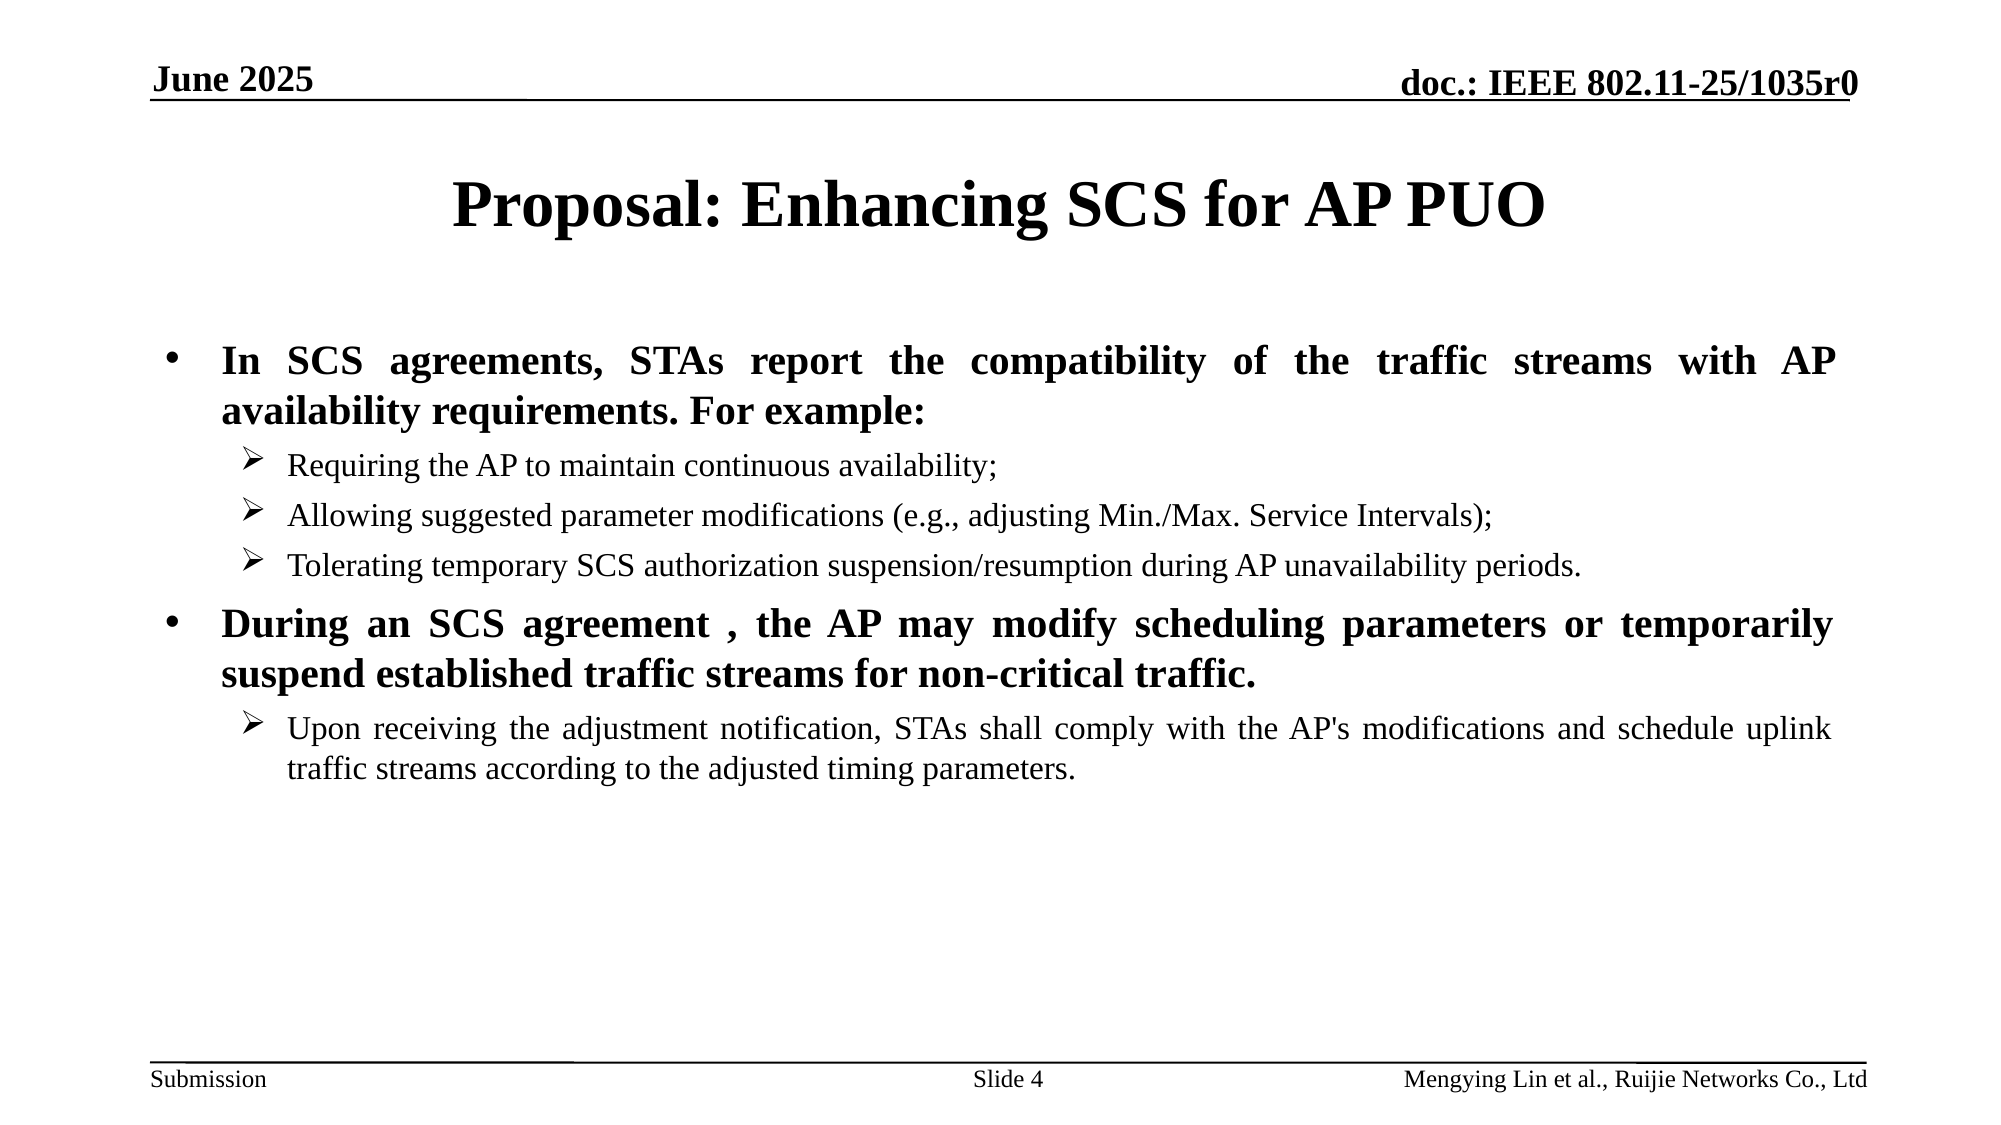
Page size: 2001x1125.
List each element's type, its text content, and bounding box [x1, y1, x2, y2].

footer Mengying Lin et al., Ruijie Networks Co., Ltd [1171, 1061, 1869, 1093]
slide_number Slide 4 [950, 1061, 1067, 1123]
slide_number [152, 54, 563, 100]
title Proposal: Enhancing SCS for AP PUO [149, 112, 1850, 288]
list In SCS agreements, STAs report the compatibility of the traffic streams with AP availability requirements. For example: Requiring the AP to maintain continuous availability; Allowing suggested parameter modifications (e.g., adjusting Min./Max. Service Intervals); Tolerating temporary SCS authorization suspension/resumption during AP unavailability periods. During an SCS agreement , the AP may modify scheduling parameters or temporarily suspend established traffic streams for non-critical traffic. Upon receiving the adjustment notification, STAs shall comply with the AP's modifications and schedule uplink traffic streams according to the adjusted timing parameters. [149, 324, 1850, 1000]
